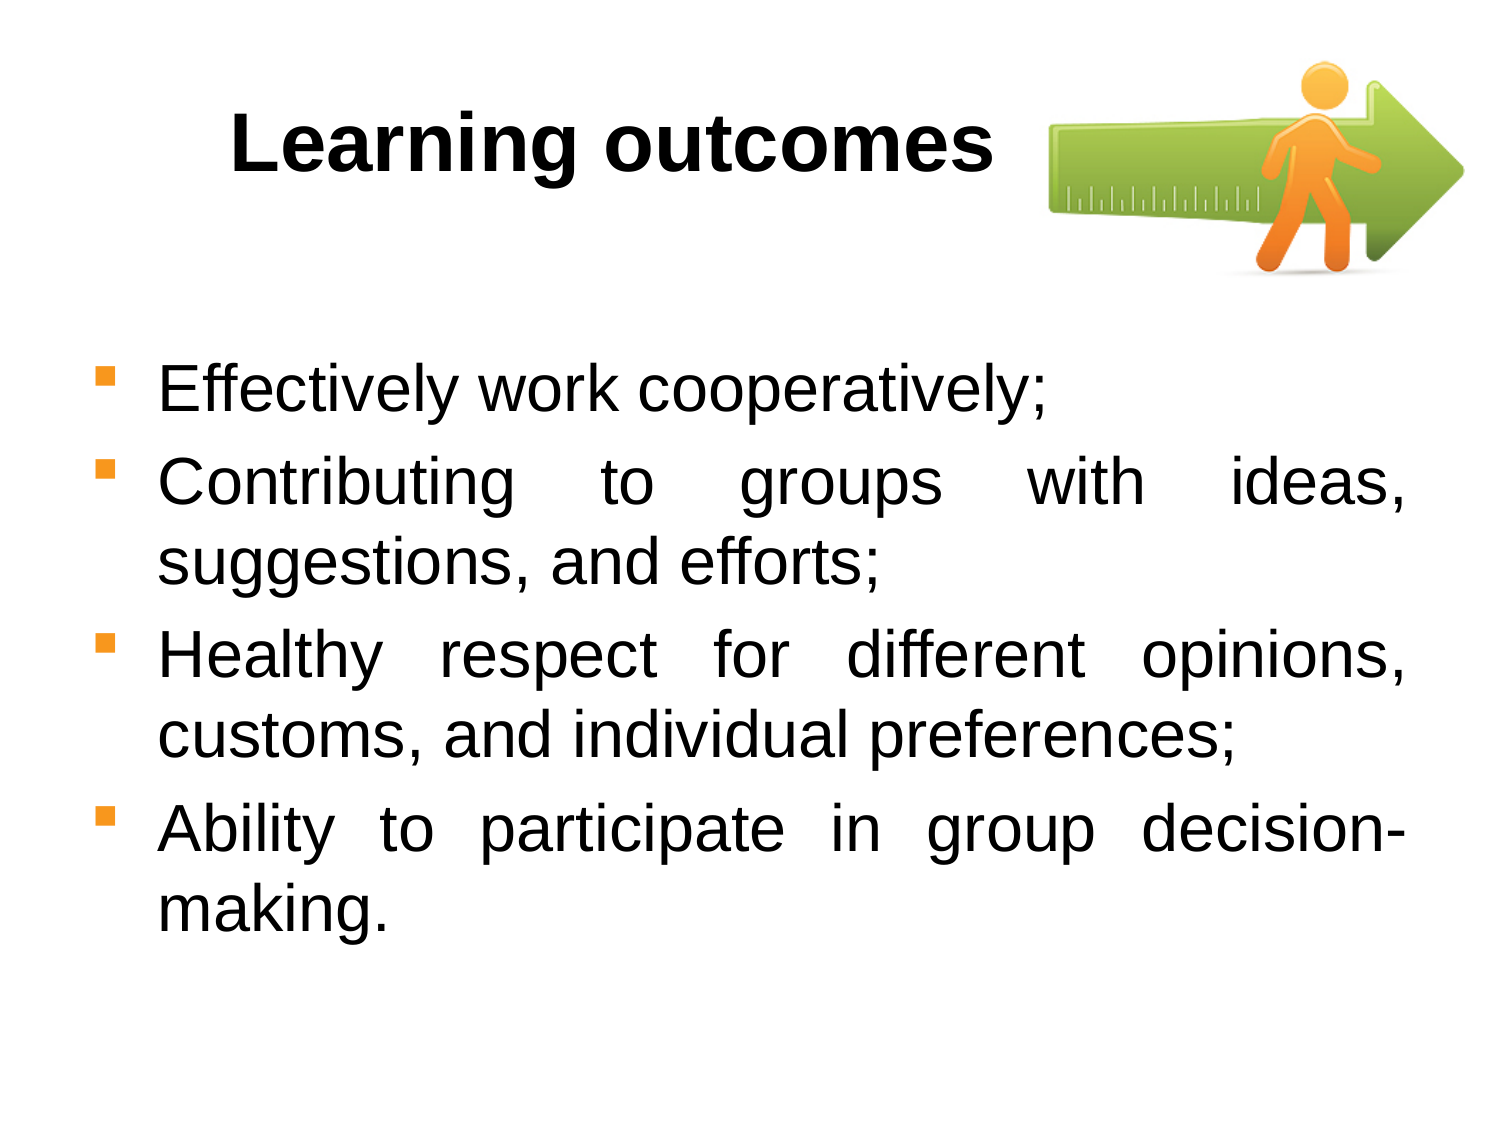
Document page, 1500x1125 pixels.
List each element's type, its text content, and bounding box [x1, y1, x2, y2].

list Effectively work cooperatively; Contributing to groups with ideas, suggestions, and efforts; Healthy respect for different opinions, customs, and individual preferences; Ability to participate in group decision-making. [75, 337, 1424, 1032]
title Learning outcomes [75, 44, 1152, 233]
picture [1039, 58, 1465, 281]
